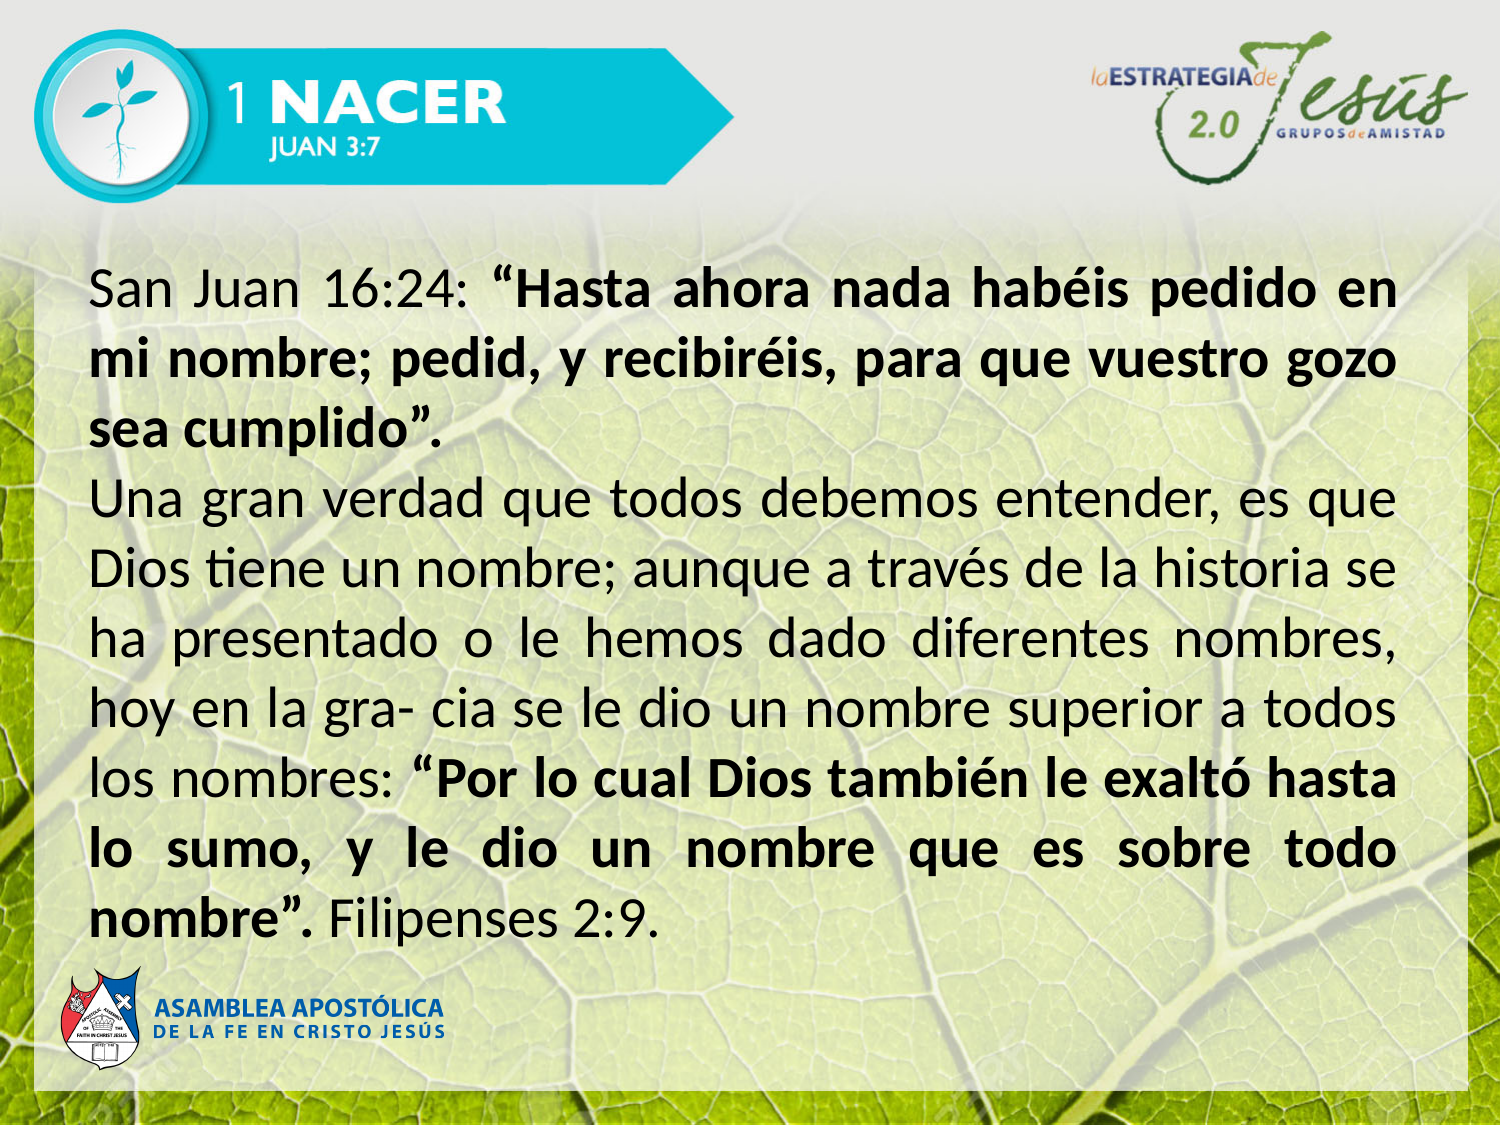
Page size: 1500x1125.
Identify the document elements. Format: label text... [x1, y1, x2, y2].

picture [0, 0, 1500, 1125]
text_box San Juan 16:24: “Hasta ahora nada habéis pedido en mi nombre; pedid, y recibiréis, para que vuestro gozo sea cumplido”. Una gran verdad que todos debemos entender, es que Dios tiene un nombre; aunque a través de la historia se ha presentado o le hemos dado diferentes nombres, hoy en la gra- cia se le dio un nombre superior a todos los nombres: “Por lo cual Dios también le exaltó hasta lo sumo, y le dio un nombre que es sobre todo nombre”. Filipenses 2:9. [74, 242, 1414, 957]
